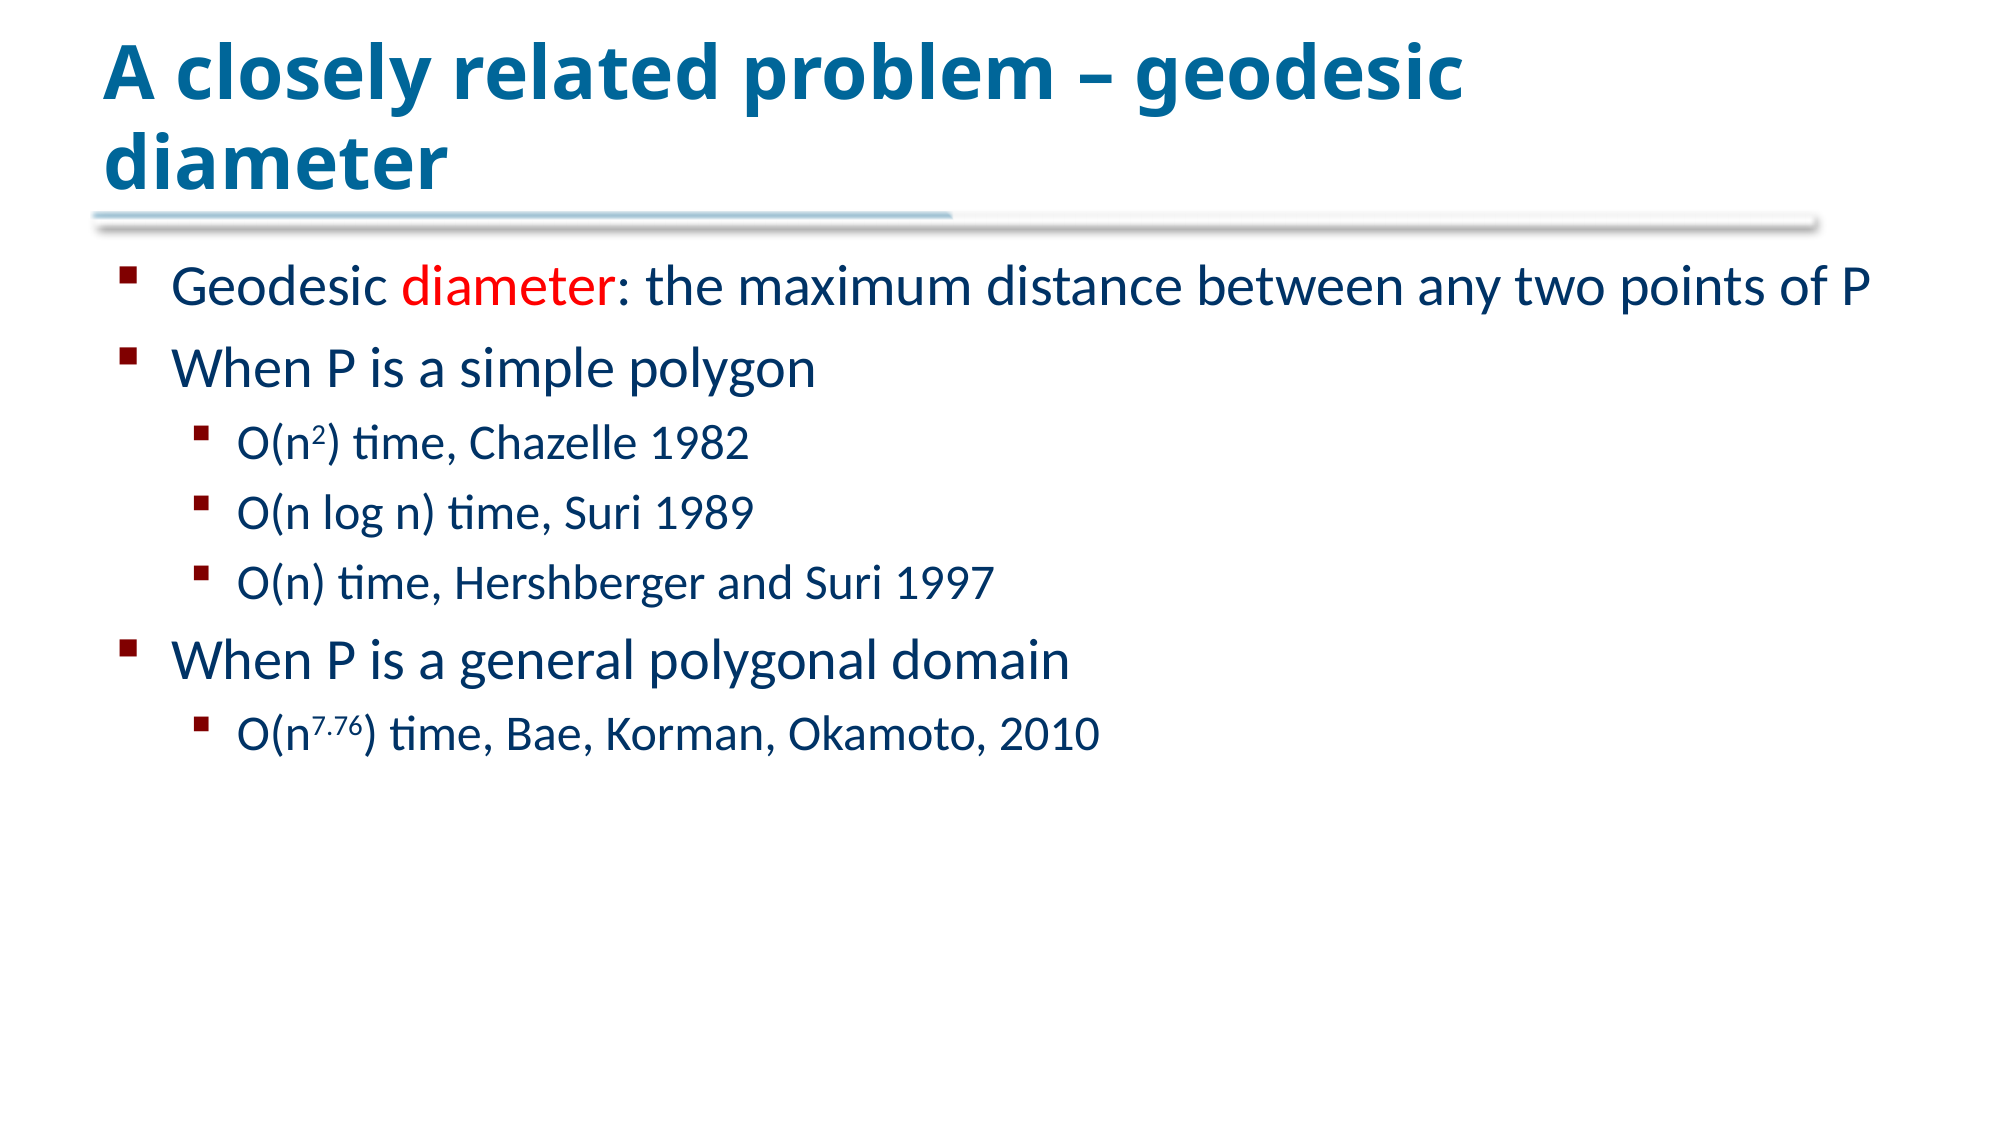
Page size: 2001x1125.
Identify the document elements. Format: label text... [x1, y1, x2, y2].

title A closely related problem – geodesic diameter [88, 24, 1790, 213]
list Geodesic diameter: the maximum distance between any two points of P When P is a simple polygon O(n2) time, Chazelle 1982 O(n log n) time, Suri 1989 O(n) time, Hershberger and Suri 1997 When P is a general polygonal domain O(n7.76) time, Bae, Korman, Okamoto, 2010 [99, 239, 1927, 994]
